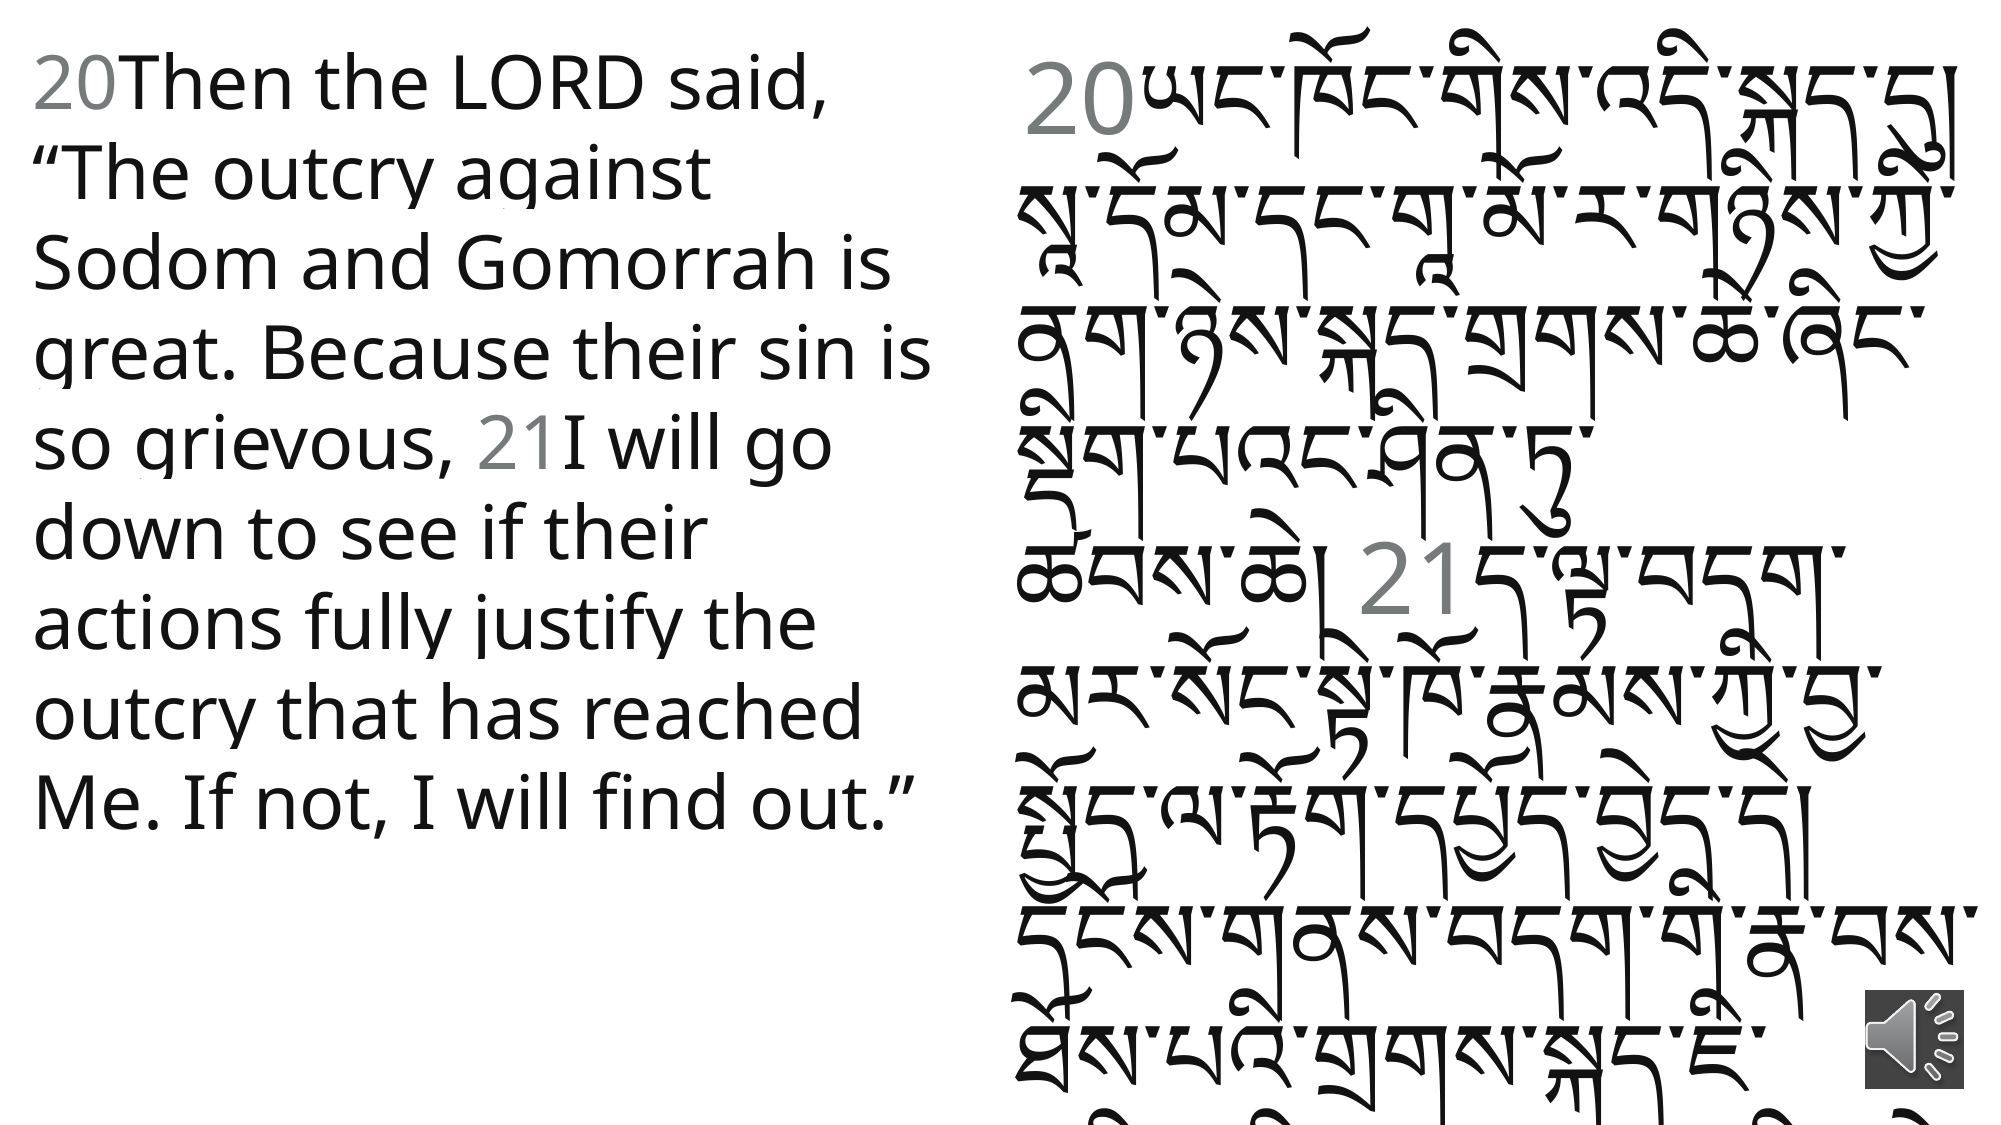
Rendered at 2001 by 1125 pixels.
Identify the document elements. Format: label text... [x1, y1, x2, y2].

text_box 20Then the Lord said, “The outcry against Sodom and Gomorrah is great. Because their sin is so grievous, 21I will go down to see if their actions fully justify the outcry that has reached Me. If not, I will find out.” [18, 27, 973, 1104]
picture [1864, 989, 1965, 1090]
text_box 20ཡང་ཁོང་གིས་འདི་སྐད༌དུ། སཱ་དོམ་དང་གཱ་མོ་ར་གཉིས་ཀྱི་ནག་ཉེས་སྐད་གྲགས་ཆེ་ཞིང་སྡིག་པའང་ཤིན་ཏུ་ཚབས༌ཆེ། 21ད་ལྟ་བདག་མར་སོང་སྟེ་ཁོ་རྣམས་ཀྱི་བྱ་སྤྱོད་ལ་རྟོག་དཔྱོད་བྱེད༌དེ། དངོས་གནས་བདག་གི་རྣ་བས་ཐོས་པའི་གྲགས་སྐད་ཇི་བཞིན་ཡིན༌ནམ། གལ་སྲིད་དེ་འདྲ་མིན་ན་བདག་གིས་རྟོགས་ངེས་ཡིན་ཞེས་གསུངས༌སོ།། [999, 27, 2000, 1104]
